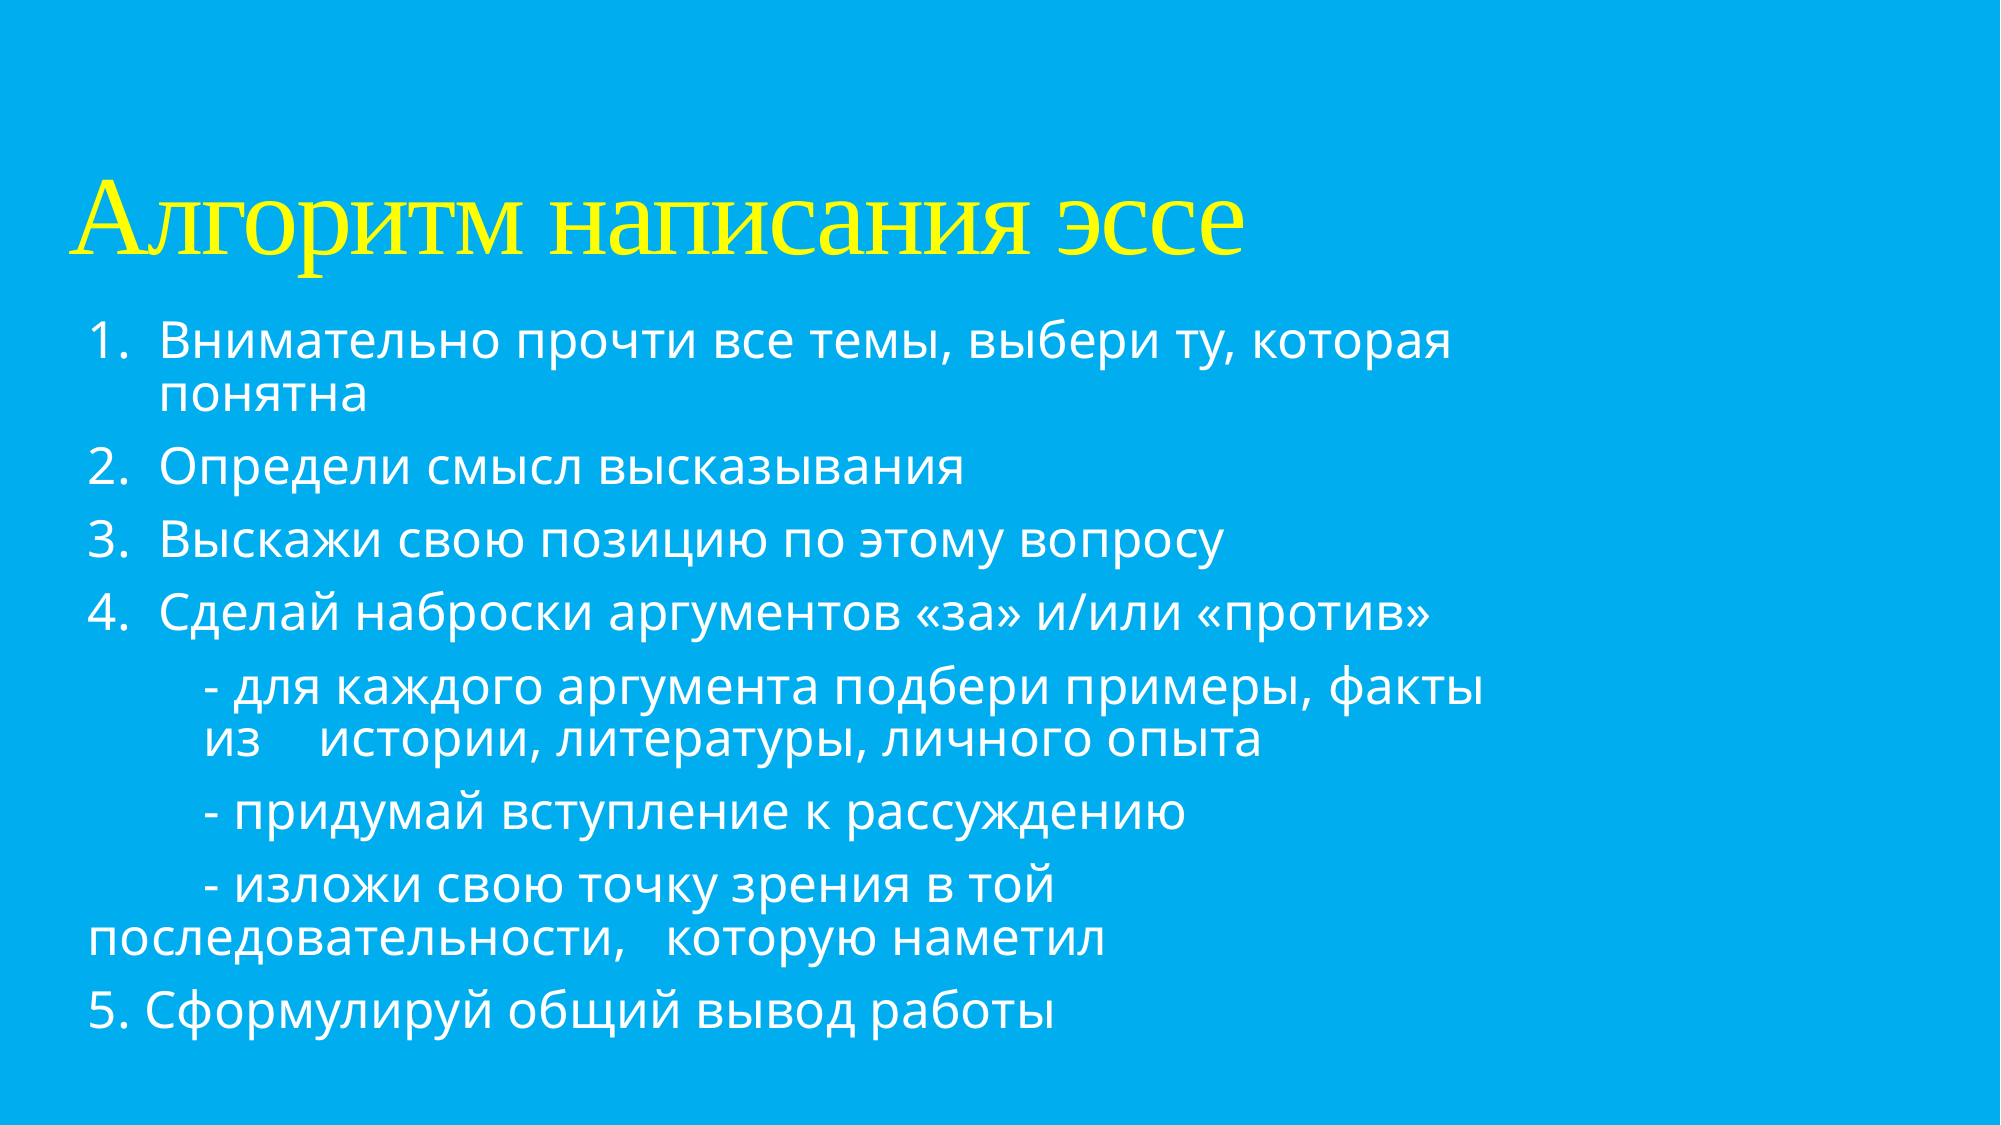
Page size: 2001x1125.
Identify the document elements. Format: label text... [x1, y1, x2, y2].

title Алгоритм написания эссе [54, 79, 1868, 284]
subtitle Внимательно прочти все темы, выбери ту, которая понятна Определи смысл высказывания Выскажи свою позицию по этому вопросу Сделай наброски аргументов «за» и/или «против» - для каждого аргумента подбери примеры, факты из истории, литературы, личного опыта - придумай вступление к рассуждению - изложи свою точку зрения в той последовательности, которую наметил 5. Сформулируй общий вывод работы [72, 309, 1624, 1054]
